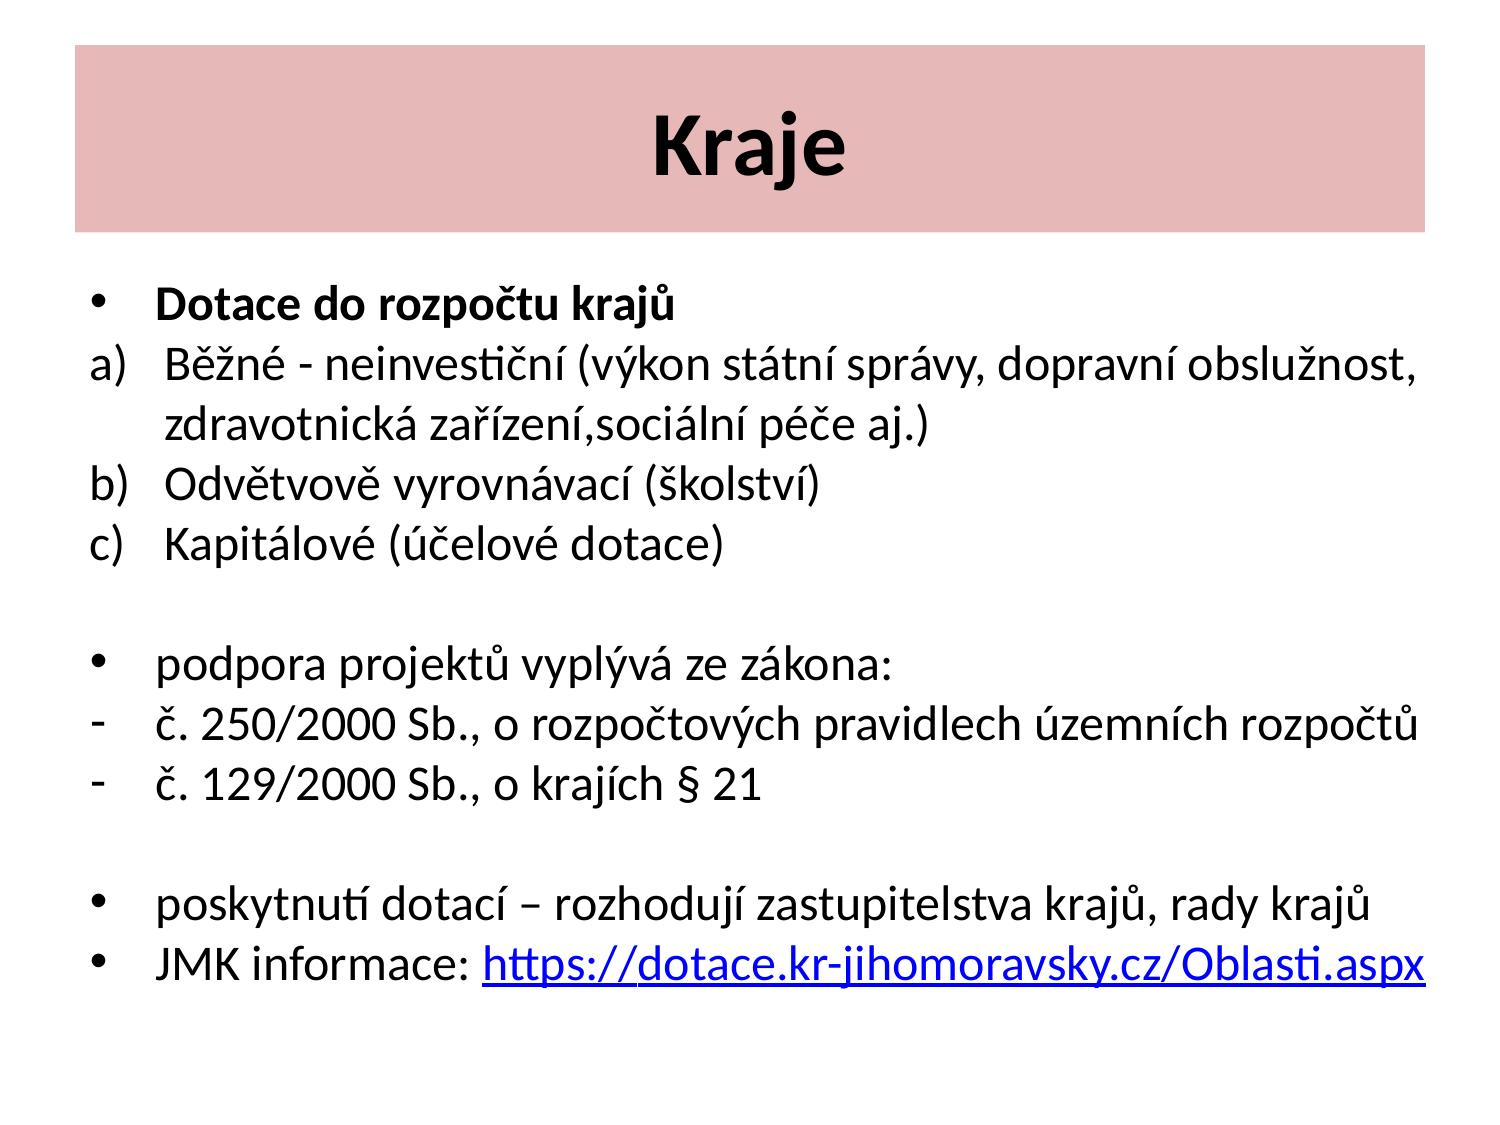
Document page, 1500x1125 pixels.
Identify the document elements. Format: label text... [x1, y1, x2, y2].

text_box Dotace do rozpočtu krajů Běžné - neinvestiční (výkon státní správy, dopravní obslužnost, zdravotnická zařízení,sociální péče aj.) Odvětvově vyrovnávací (školství) Kapitálové (účelové dotace) podpora projektů vyplývá ze zákona: č. 250/2000 Sb., o rozpočtových pravidlech územních rozpočtů č. 129/2000 Sb., o krajích § 21 poskytnutí dotací – rozhodují zastupitelstva krajů, rady krajů JMK informace: https://dotace.kr-jihomoravsky.cz/Oblasti.aspx [75, 262, 1447, 1125]
text_box Kraje [75, 45, 1425, 233]
